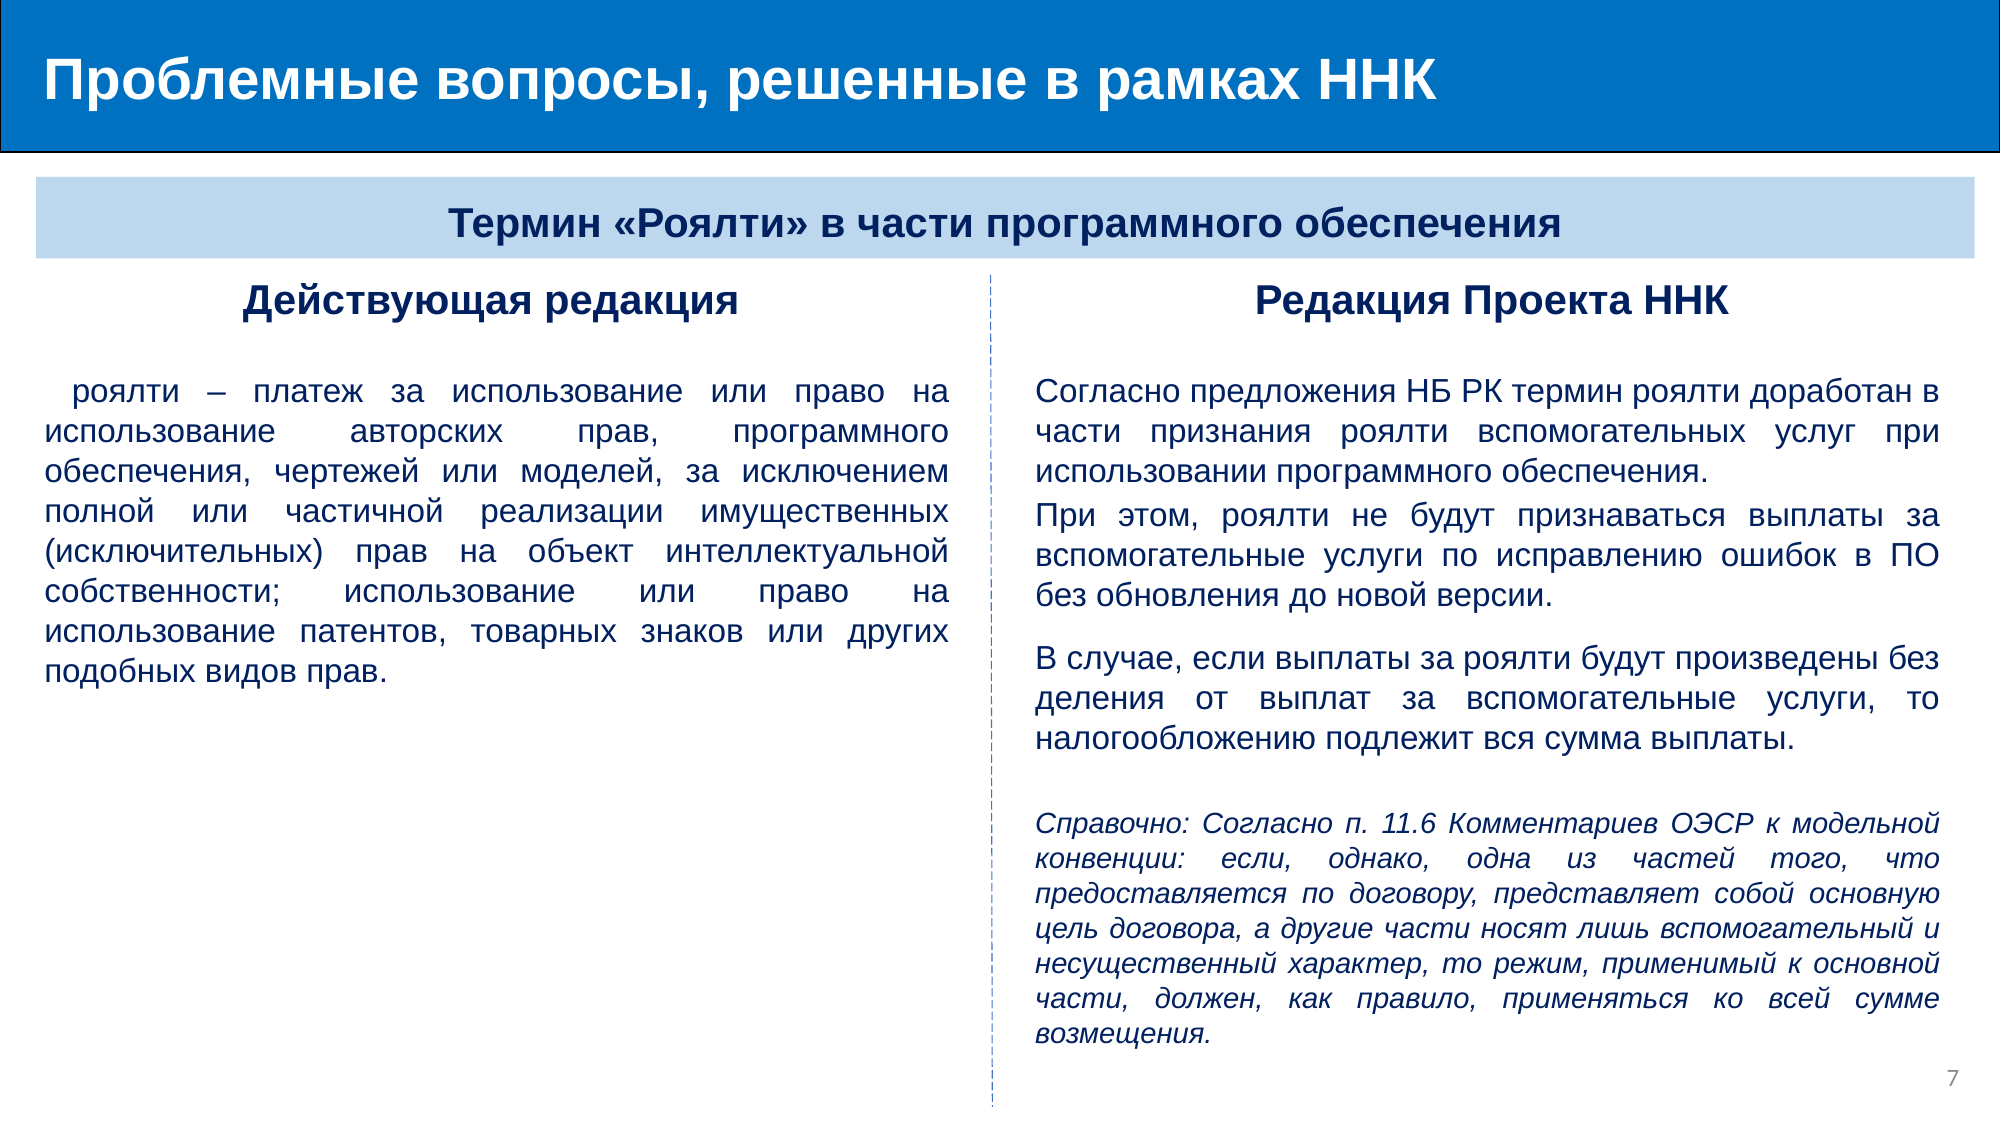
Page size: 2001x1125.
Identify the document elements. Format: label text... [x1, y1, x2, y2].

slide_number 7 [1524, 1046, 1975, 1107]
text_box Действующая редакция [0, 258, 983, 331]
text_box Редакция Проекта ННК [992, 258, 1993, 331]
text_box Согласно предложения НБ РК термин роялти доработан в части признания роялти вспомогательных услуг при использовании программного обеспечения. При этом, роялти не будут признаваться выплаты за вспомогательные услуги по исправлению ошибок в ПО без обновления до новой версии. В случае, если выплаты за роялти будут произведены без деления от выплат за вспомогательные услуги, то налогообложению подлежит вся сумма выплаты. Справочно: Согласно п. 11.6 Комментариев ОЭСР к модельной конвенции: если, однако, одна из частей того, что предоставляется по договору, представляет собой основную цель договора, а другие части носят лишь вспомогательный и несущественный характер, то режим, применимый к основной части, должен, как правило, применяться ко всей сумме возмещения. [993, 361, 1956, 1057]
text_box роялти – платеж за использование или право на использование авторских прав, программного обеспечения, чертежей или моделей, за исключением полной или частичной реализации имущественных (исключительных) прав на объект интеллектуальной собственности; использование или право на использование патентов, товарных знаков или других подобных видов прав. [0, 361, 966, 741]
text_box Термин «Роялти» в части программного обеспечения [36, 176, 1975, 259]
text_box Проблемные вопросы, решенные в рамках ННК [0, 0, 2000, 153]
